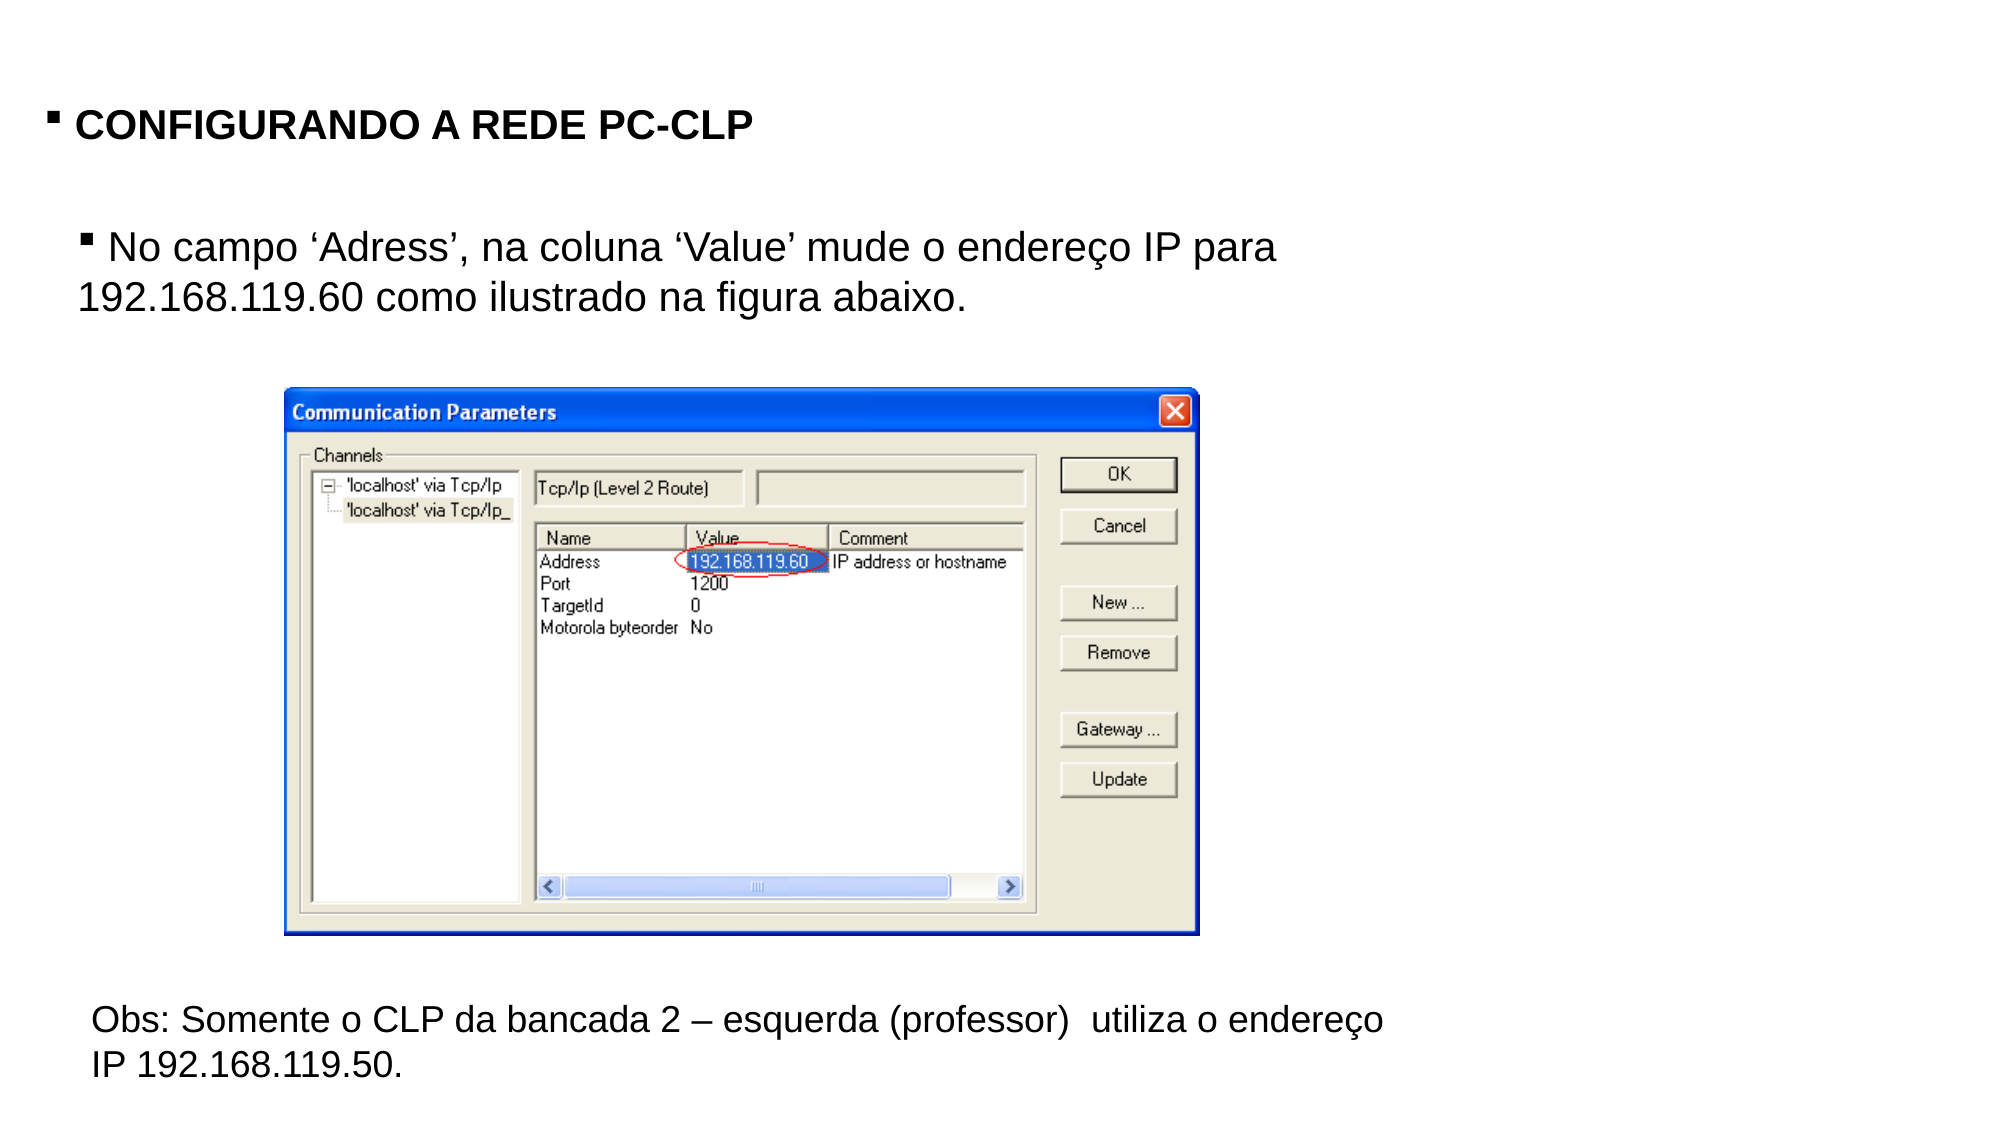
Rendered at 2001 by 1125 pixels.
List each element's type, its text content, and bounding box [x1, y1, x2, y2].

text_box CONFIGURANDO A REDE PC-CLP [29, 90, 1424, 155]
text_box No campo ‘Adress’, na coluna ‘Value’ mude o endereço IP para 192.168.119.60 como ilustrado na figura abaixo. [62, 212, 1410, 328]
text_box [284, 387, 1200, 936]
text_box Obs: Somente o CLP da bancada 2 – esquerda (professor) utiliza o endereço IP 192.168.119.50. [76, 987, 1436, 1093]
